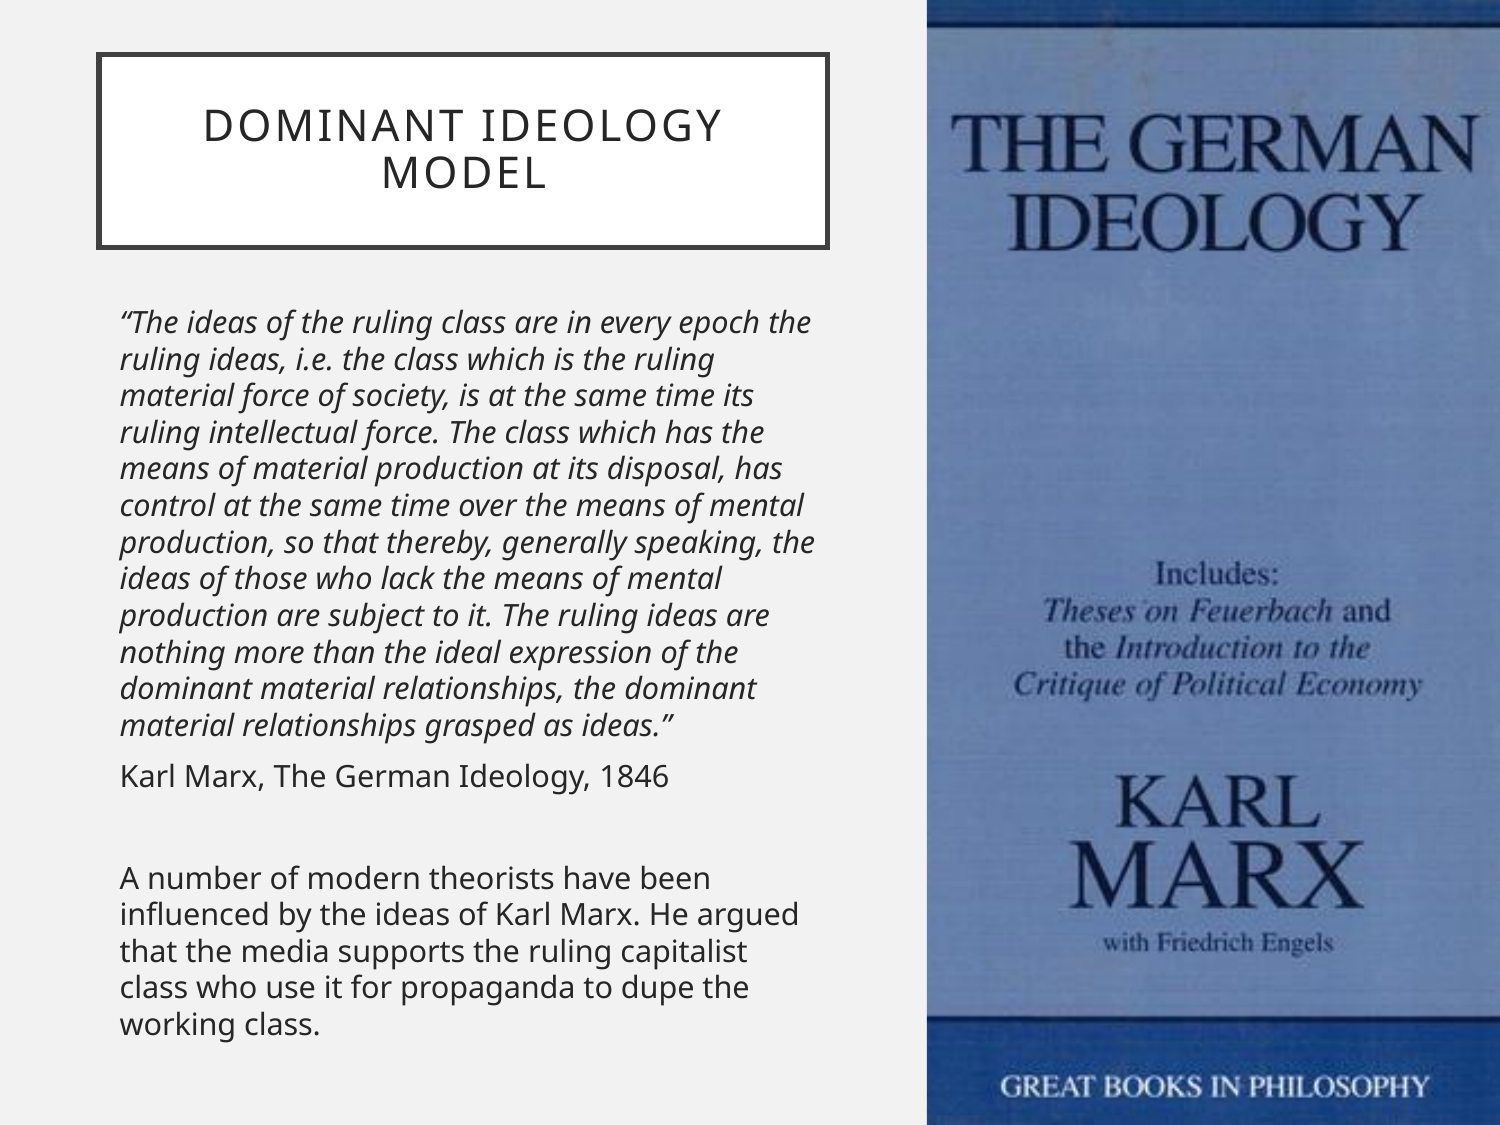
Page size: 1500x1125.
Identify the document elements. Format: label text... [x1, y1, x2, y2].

list “The ideas of the ruling class are in every epoch the ruling ideas, i.e. the class which is the ruling material force of society, is at the same time its ruling intellectual force. The class which has the means of material production at its disposal, has control at the same time over the means of mental production, so that thereby, generally speaking, the ideas of those who lack the means of mental production are subject to it. The ruling ideas are nothing more than the ideal expression of the dominant material relationships, the dominant material relationships grasped as ideas.” Karl Marx, The German Ideology, 1846 A number of modern theorists have been influenced by the ideas of Karl Marx. He argued that the media supports the ruling capitalist class who use it for propaganda to dupe the working class. [104, 295, 834, 1059]
title Dominant ideology model [96, 52, 830, 250]
picture [926, 0, 1500, 1125]
